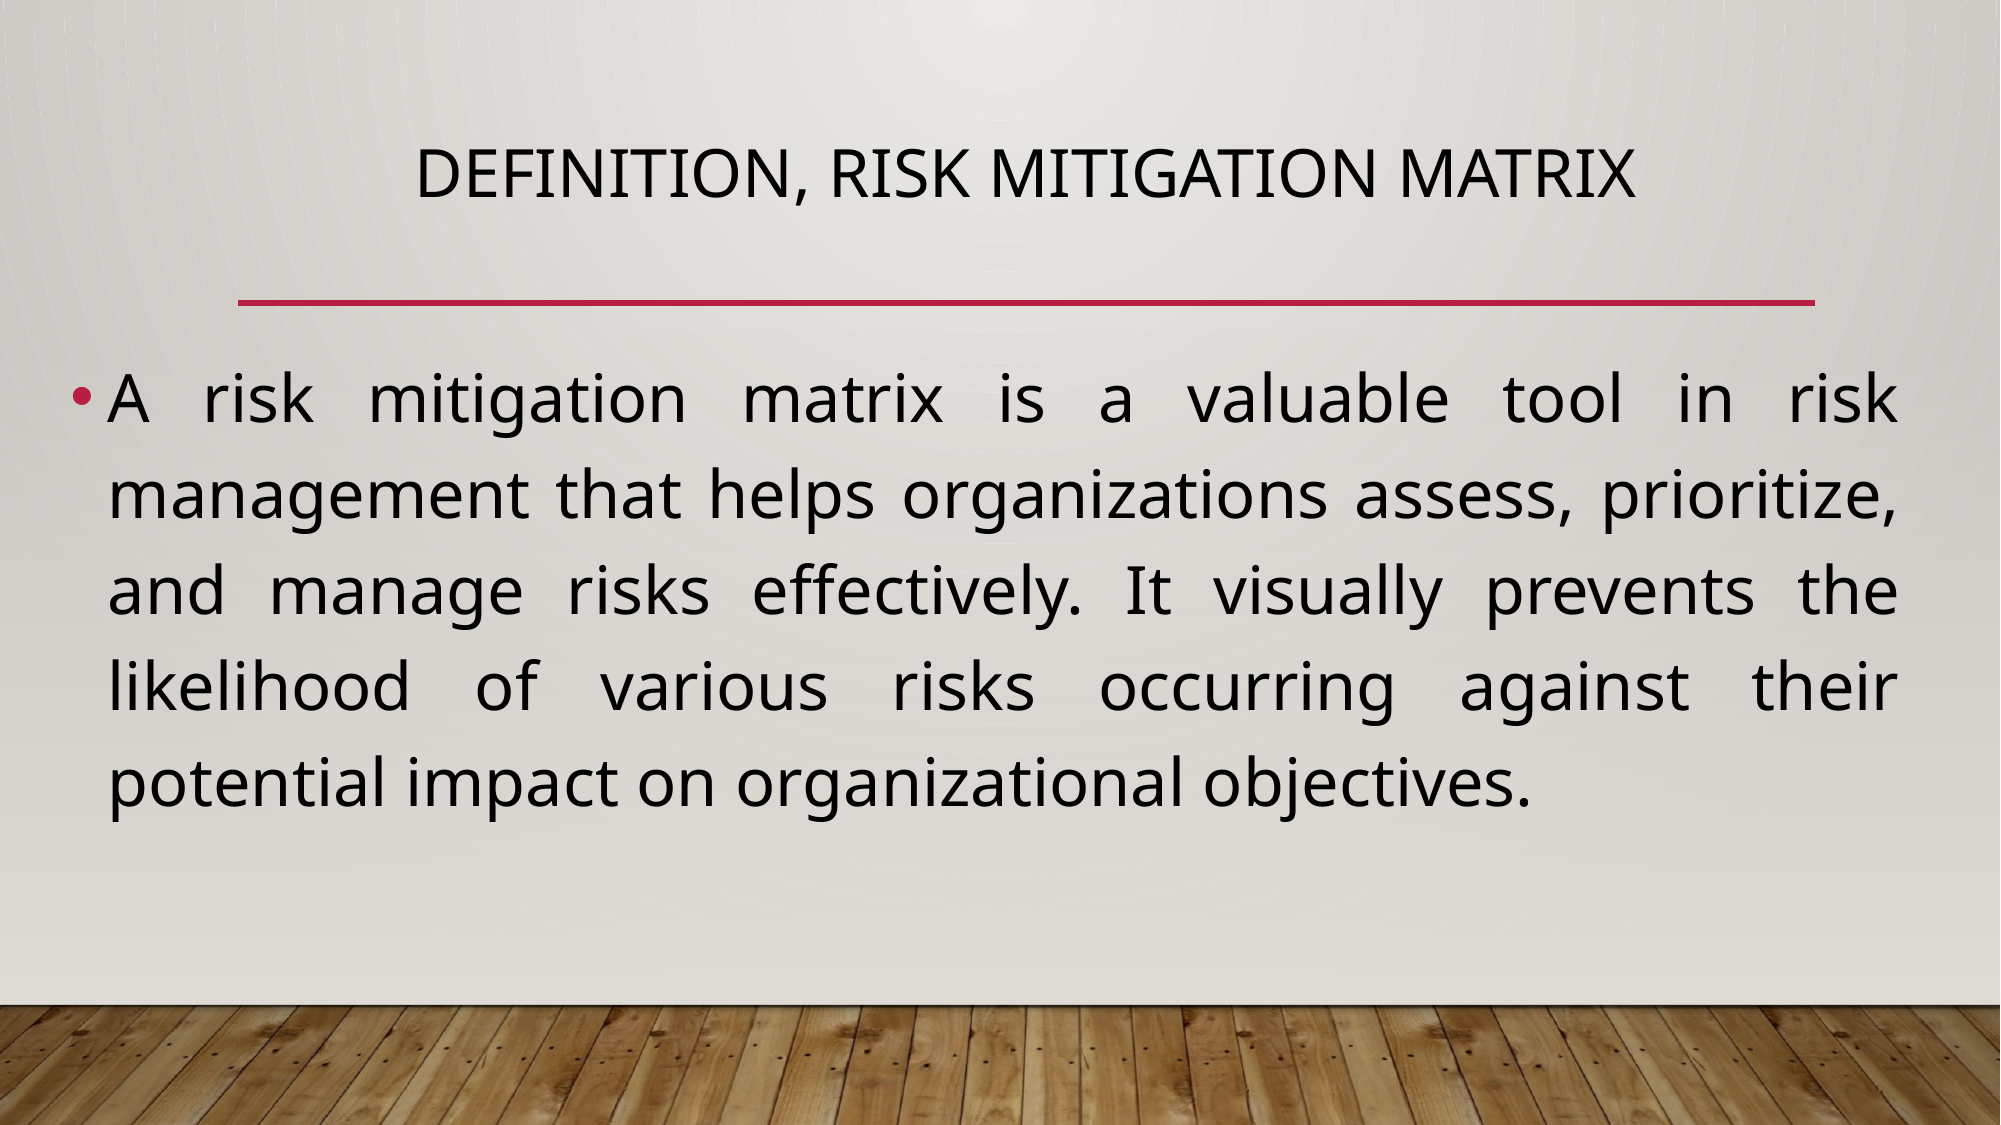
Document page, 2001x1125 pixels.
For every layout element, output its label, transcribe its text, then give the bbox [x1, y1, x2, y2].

picture [0, 1005, 2000, 1125]
title Definition, risk mitigation matrix [238, 131, 1814, 305]
list A risk mitigation matrix is a valuable tool in risk management that helps organizations assess, prioritize, and manage risks effectively. It visually prevents the likelihood of various risks occurring against their potential impact on organizational objectives. [55, 331, 1918, 1076]
